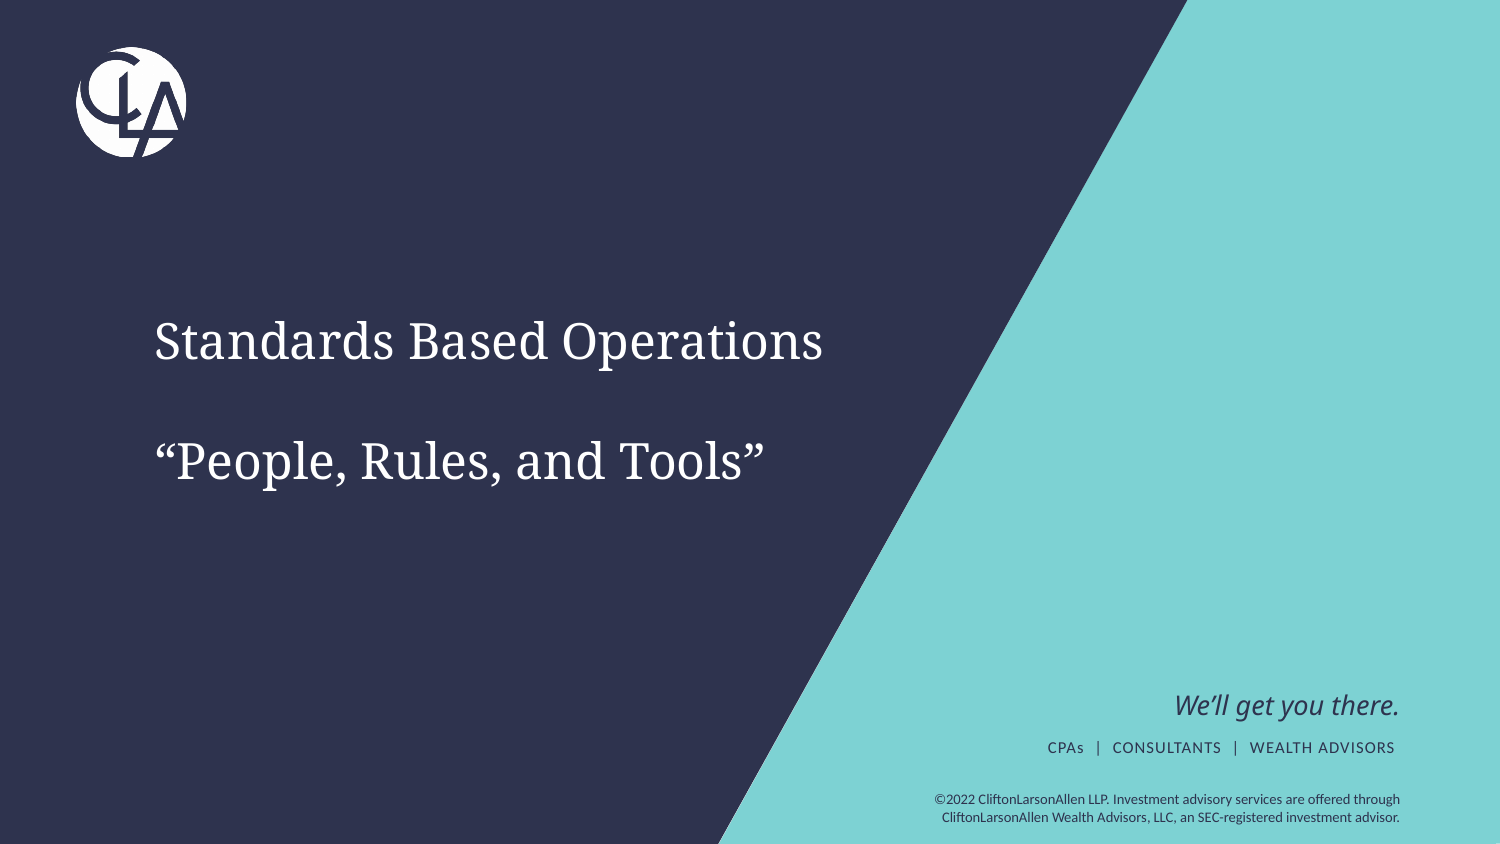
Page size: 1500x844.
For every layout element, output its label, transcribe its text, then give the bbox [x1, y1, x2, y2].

title Standards Based Operations “People, Rules, and Tools” [138, 249, 877, 498]
